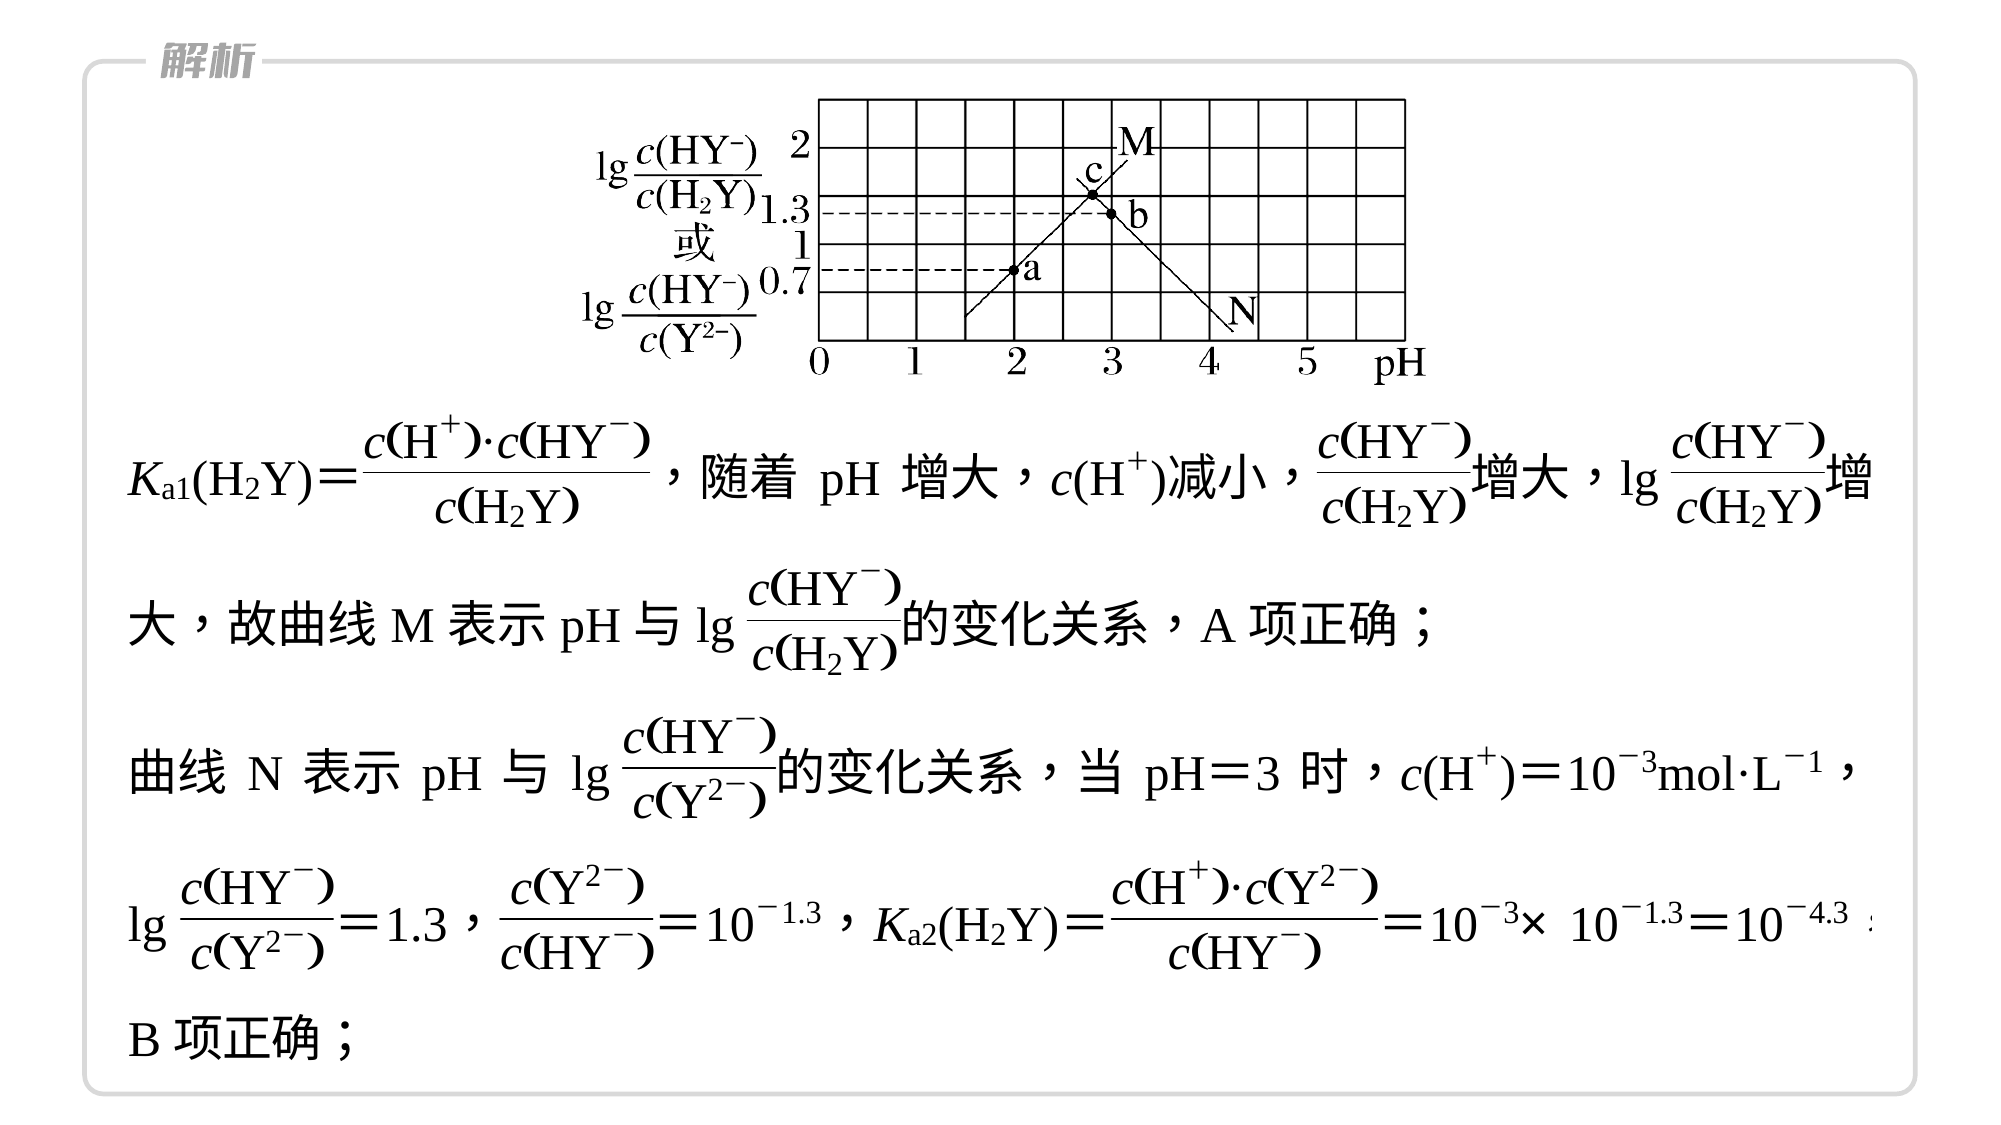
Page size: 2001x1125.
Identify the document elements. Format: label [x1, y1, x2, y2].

text_box [84, 42, 1916, 1094]
picture [555, 83, 1445, 392]
text_box [127, 408, 1872, 1098]
